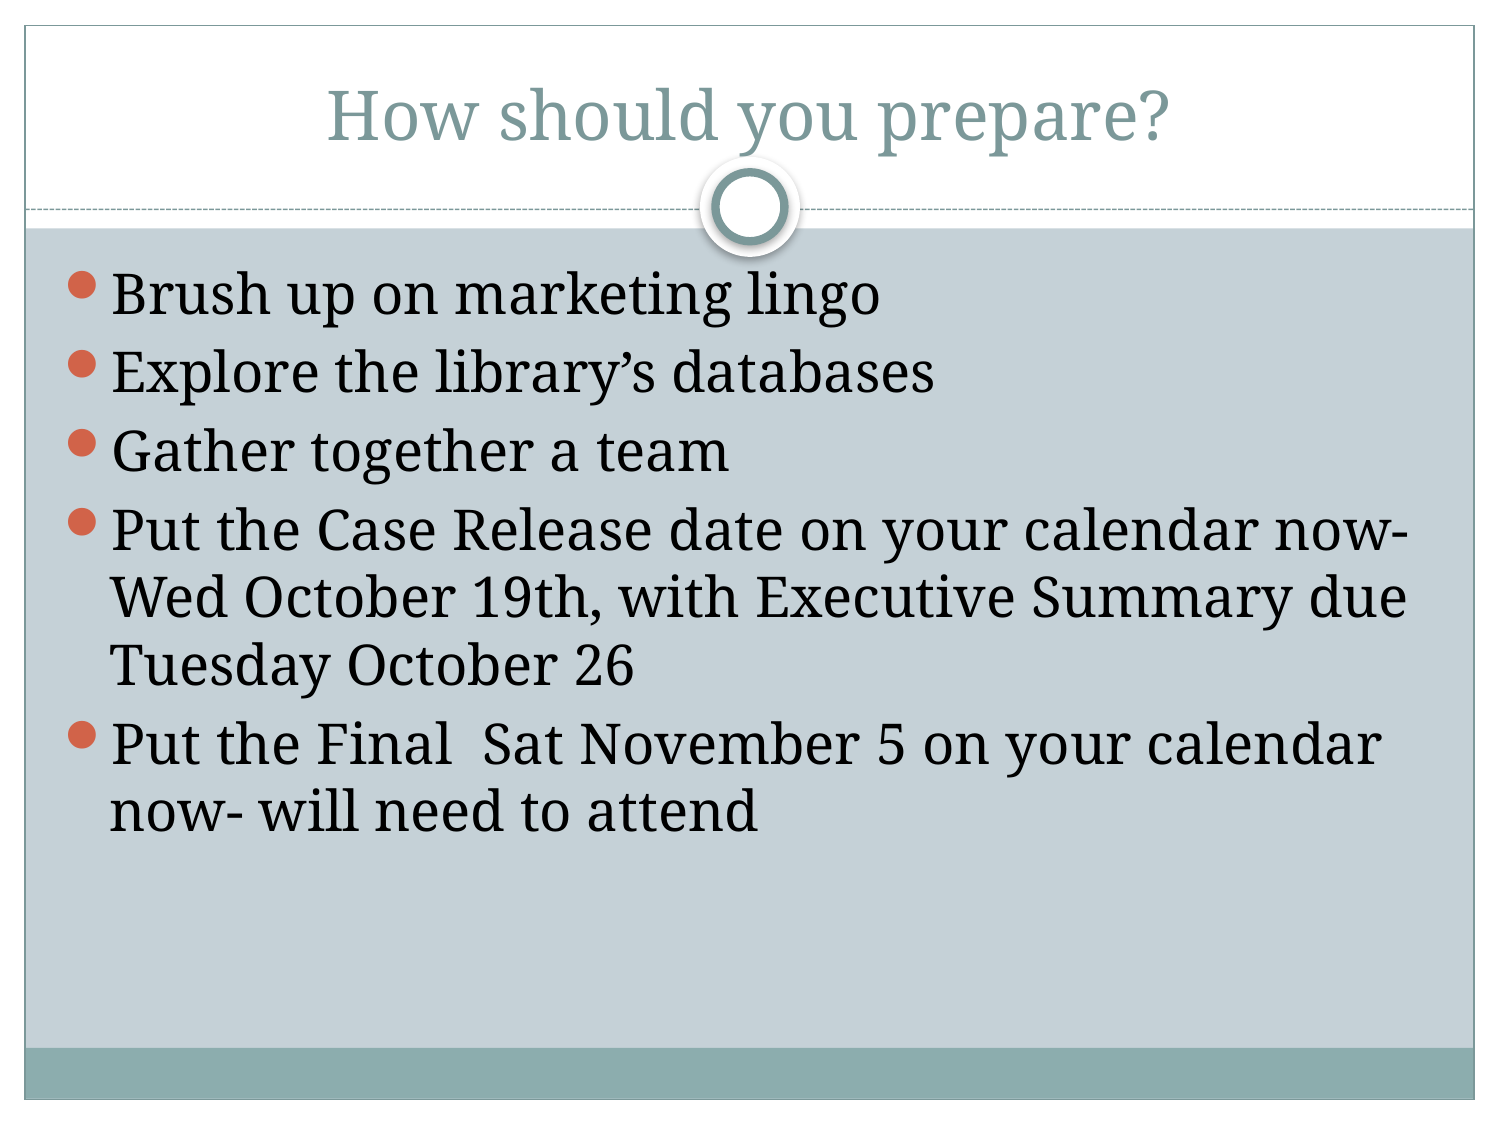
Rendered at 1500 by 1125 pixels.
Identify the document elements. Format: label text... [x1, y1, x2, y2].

title How should you prepare? [49, 37, 1450, 162]
list Brush up on marketing lingo Explore the library’s databases Gather together a team Put the Case Release date on your calendar now- Wed October 19th, with Executive Summary due Tuesday October 26 Put the Final Sat November 5 on your calendar now- will need to attend [49, 250, 1445, 1001]
